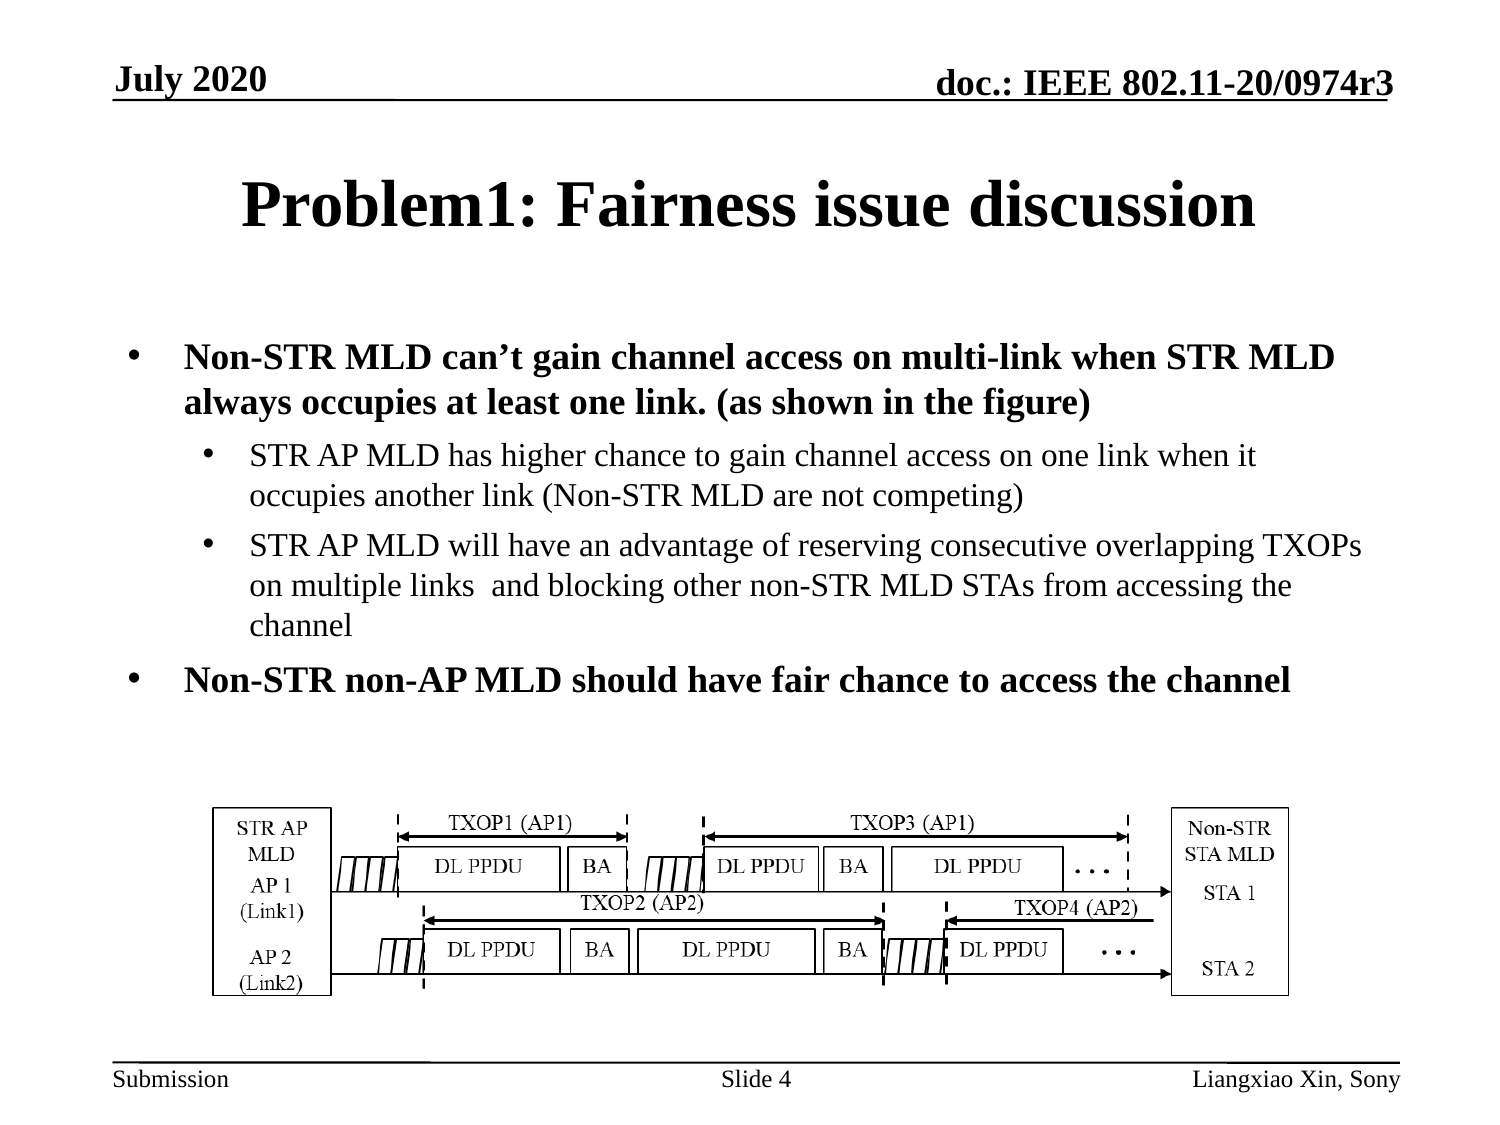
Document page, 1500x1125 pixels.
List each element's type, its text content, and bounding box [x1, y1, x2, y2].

title Problem1: Fairness issue discussion [112, 112, 1388, 288]
picture [212, 802, 1289, 1008]
footer Liangxiao Xin, Sony [878, 1061, 1402, 1093]
text_box Non-STR MLD can’t gain channel access on multi-link when STR MLD always occupies at least one link. (as shown in the figure) STR AP MLD has higher chance to gain channel access on one link when it occupies another link (Non-STR MLD are not competing) STR AP MLD will have an advantage of reserving consecutive overlapping TXOPs on multiple links and blocking other non-STR MLD STAs from accessing the channel Non-STR non-AP MLD should have fair chance to access the channel [112, 324, 1388, 770]
slide_number Slide 4 [712, 1061, 800, 1123]
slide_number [114, 54, 423, 100]
